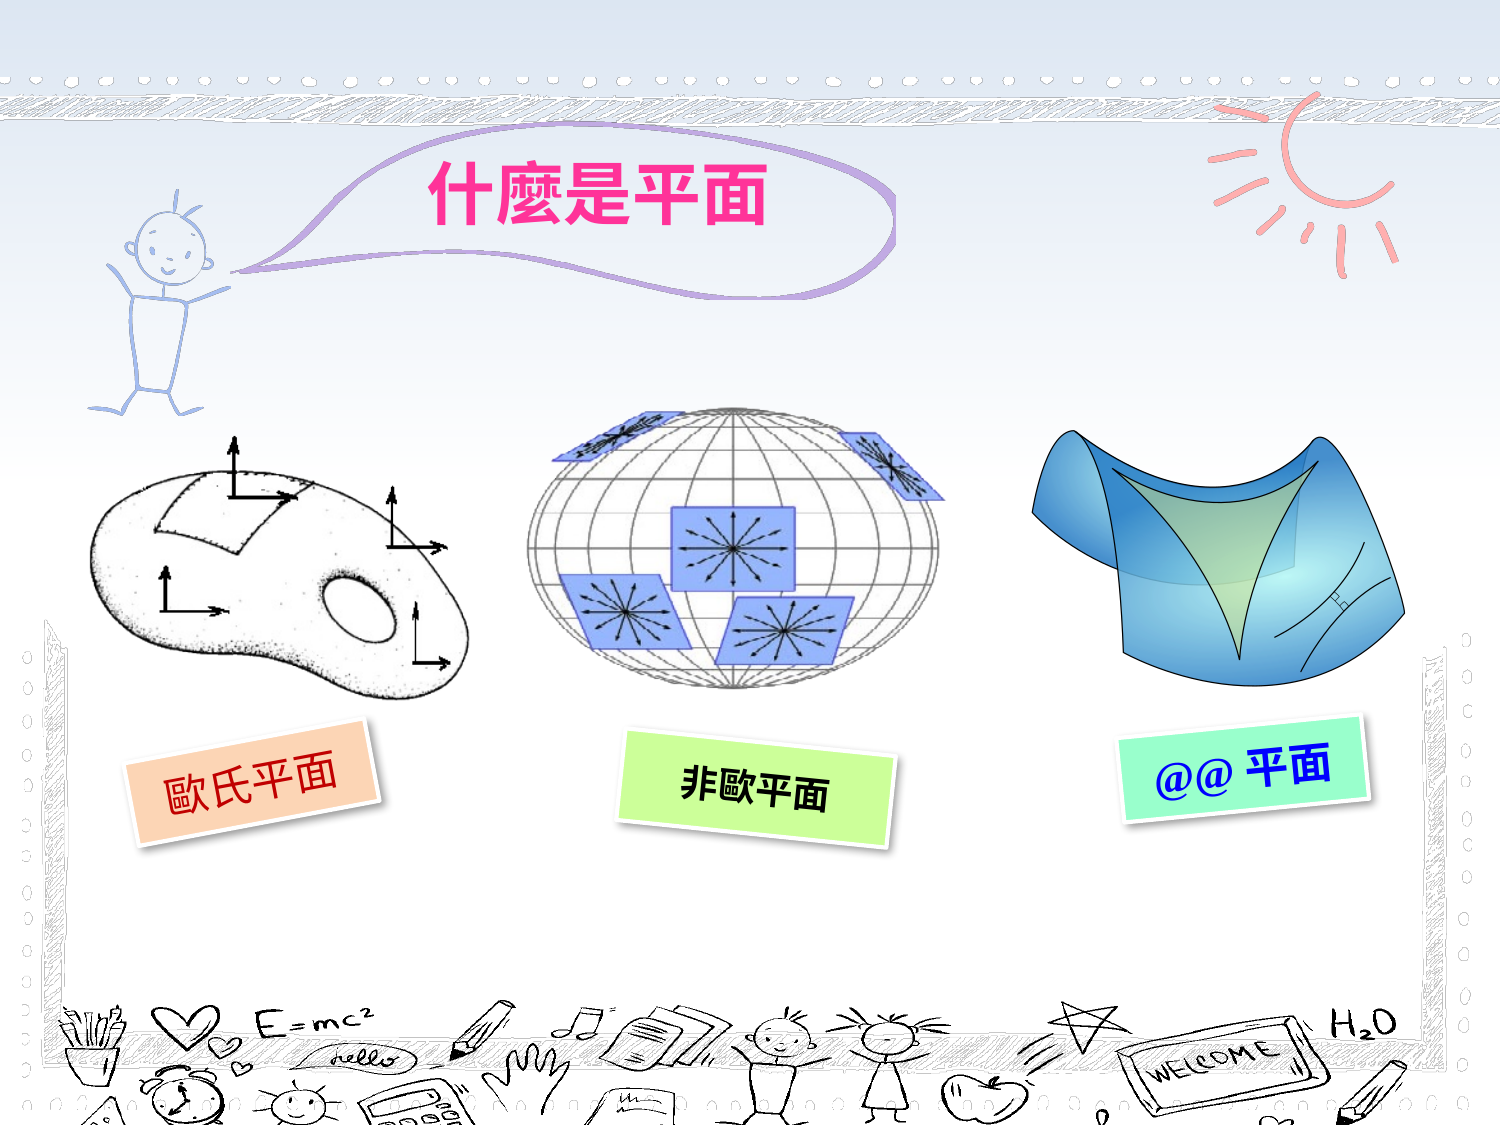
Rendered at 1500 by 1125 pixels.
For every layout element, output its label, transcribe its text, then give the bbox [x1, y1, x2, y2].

text_box 歐氏平面 [121, 716, 382, 849]
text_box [230, 120, 896, 300]
picture [0, 77, 1500, 1125]
text_box 非歐平面 [614, 726, 898, 850]
text_box @@平面 [1114, 712, 1372, 825]
